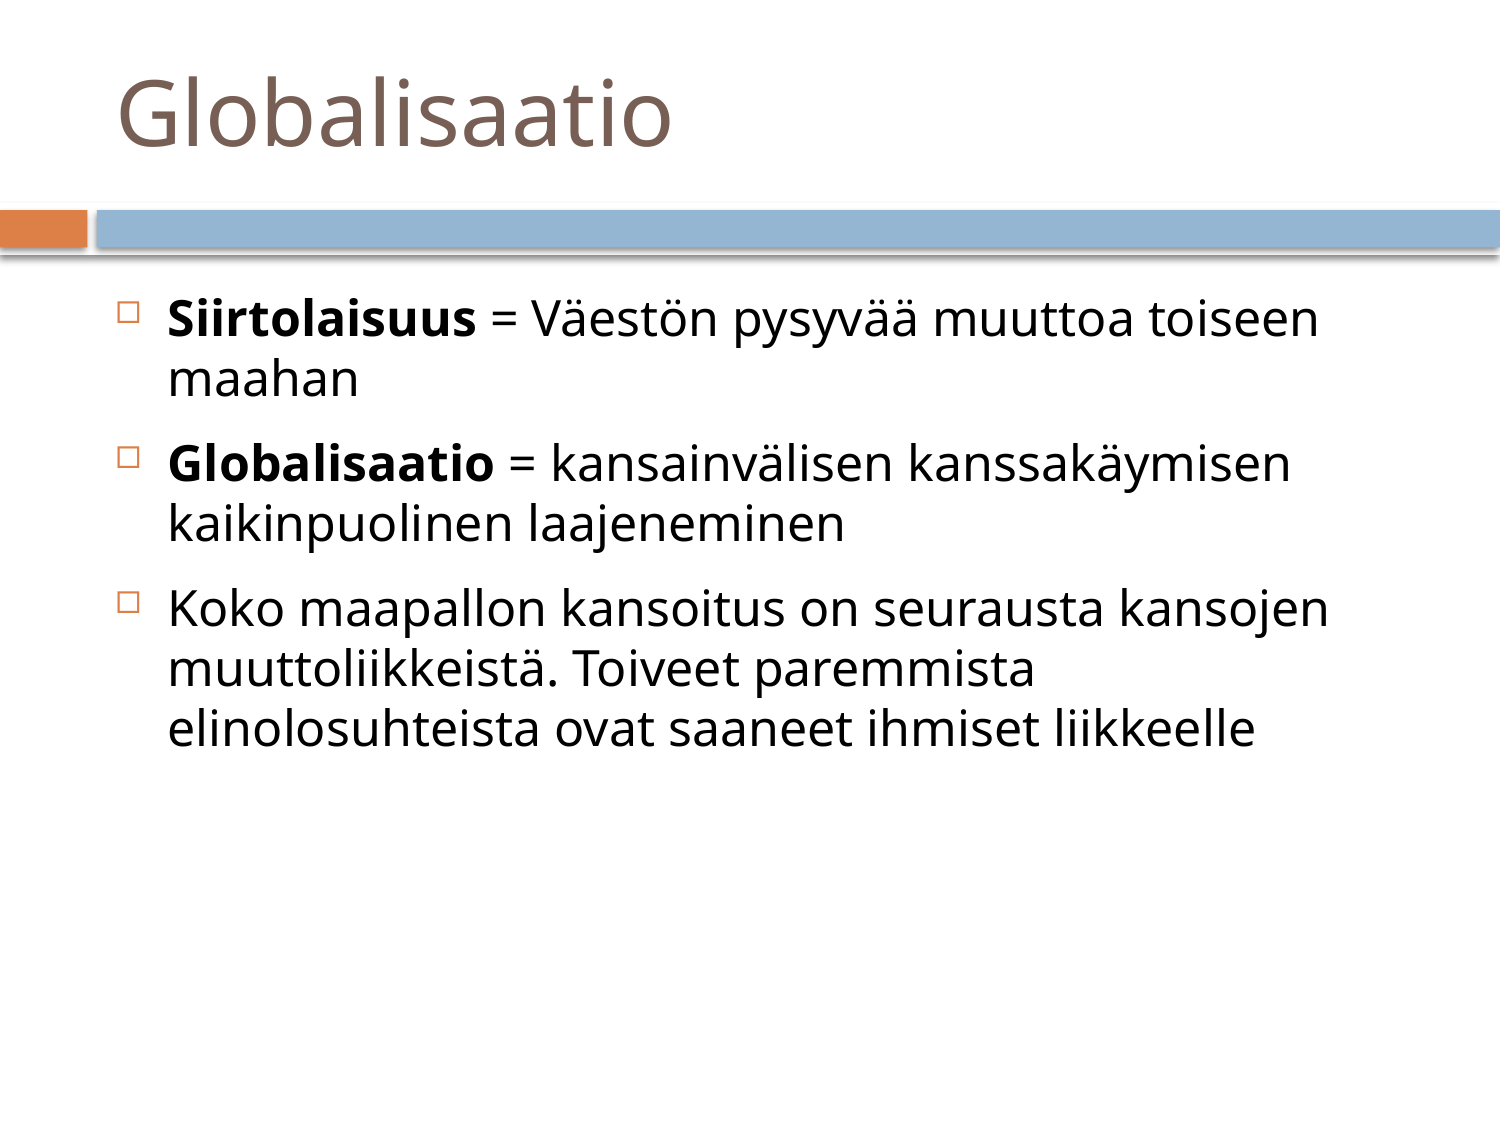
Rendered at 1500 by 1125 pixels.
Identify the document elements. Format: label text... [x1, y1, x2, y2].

list Siirtolaisuus = Väestön pysyvää muuttoa toiseen maahan Globalisaatio = kansainvälisen kanssakäymisen kaikinpuolinen laajeneminen Koko maapallon kansoitus on seurausta kansojen muuttoliikkeistä. Toiveet paremmista elinolosuhteista ovat saaneet ihmiset liikkeelle [100, 278, 1438, 1017]
title Globalisaatio [100, 37, 1438, 200]
